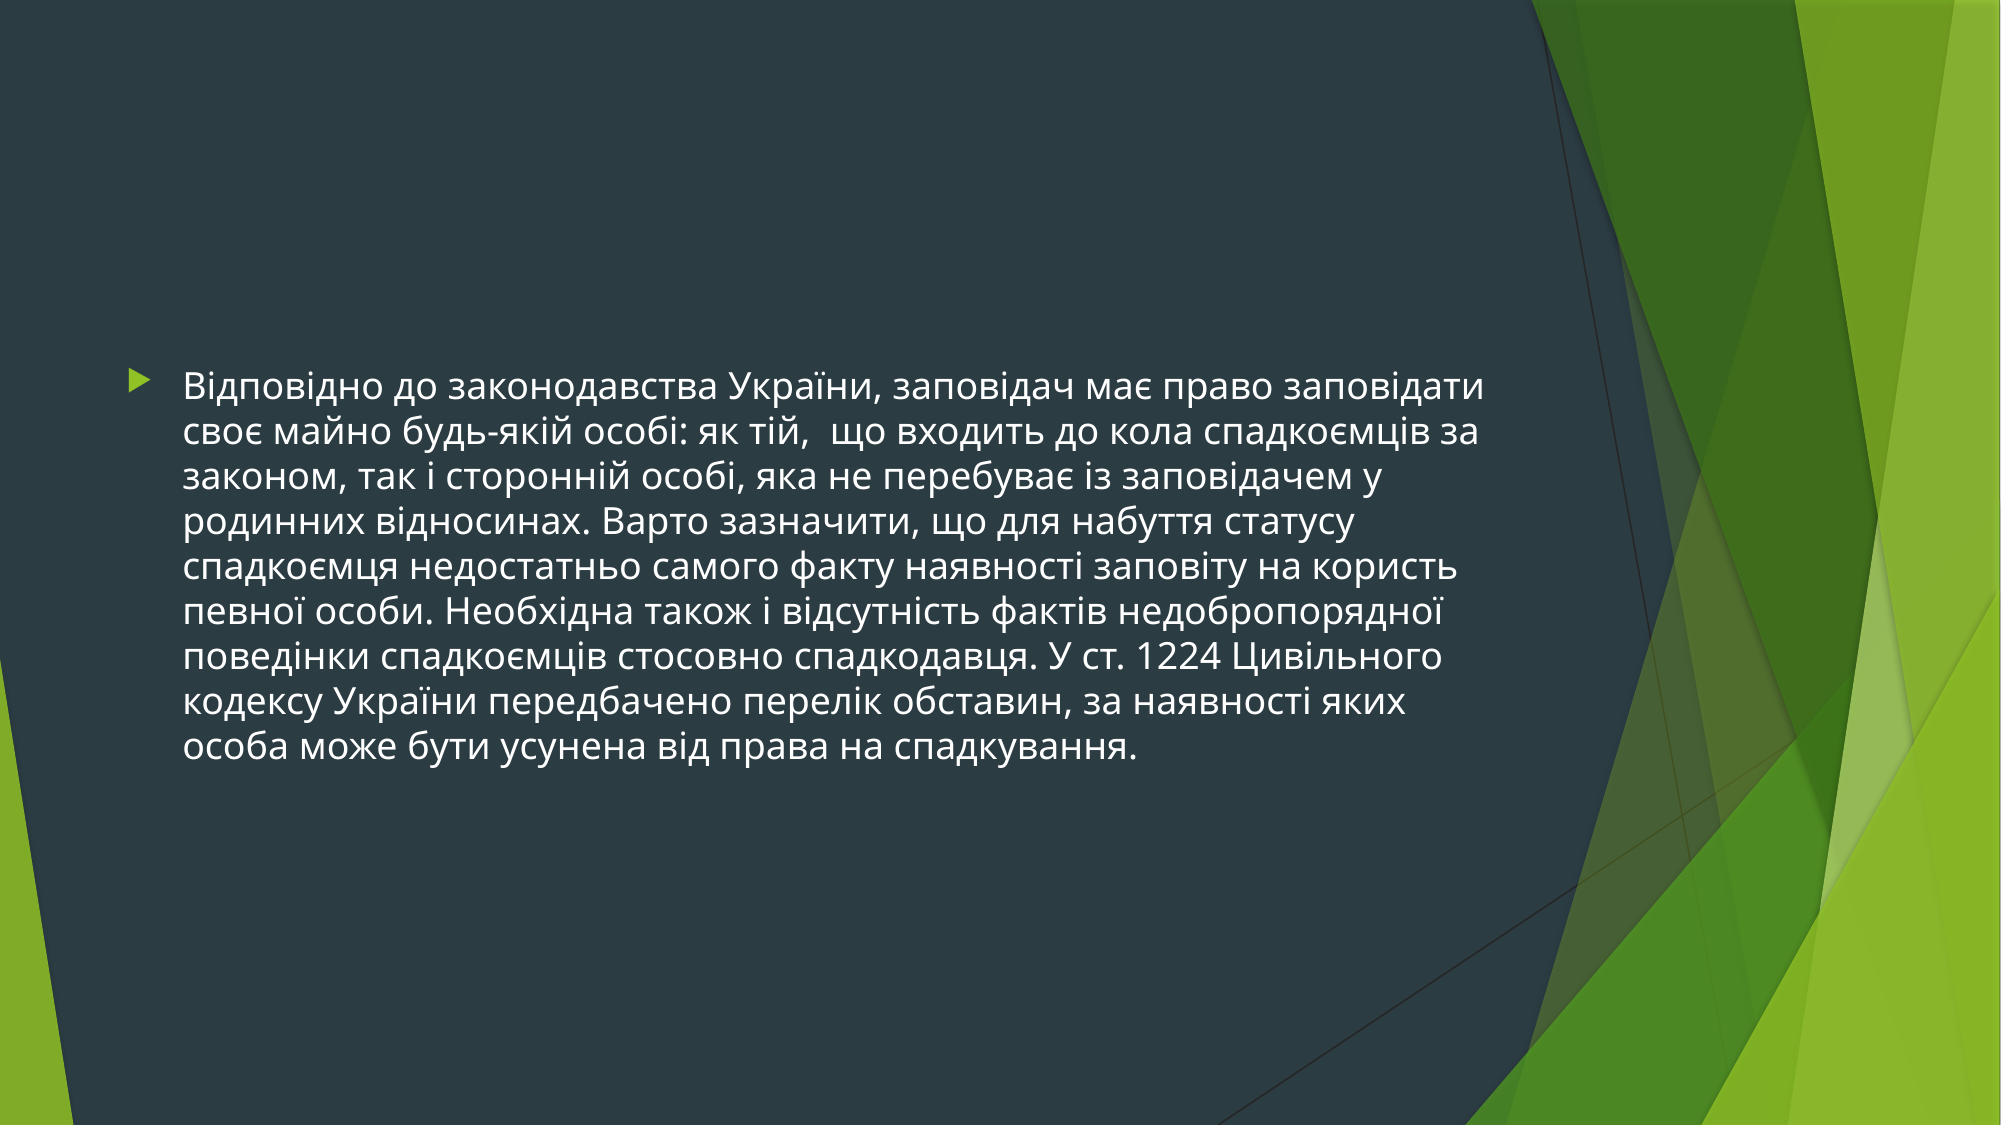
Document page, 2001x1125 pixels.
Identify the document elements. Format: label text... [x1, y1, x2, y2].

list Відповідно до законодавства України, заповідач має право заповідати своє майно будь-якій особі: як тій, що входить до кола спадкоємців за законом, так і сторонній особі, яка не перебуває із заповідачем у родинних відносинах. Варто зазначити, що для набуття статусу спадкоємця недостатньо самого факту наявності заповіту на користь певної особи. Необхідна також і відсутність фактів недобропорядної поведінки спадкоємців стосовно спадкодавця. У ст. 1224 Цивільного кодексу України передбачено перелік обставин, за наявності яких особа може бути усунена від права на спадкування. [111, 354, 1522, 992]
